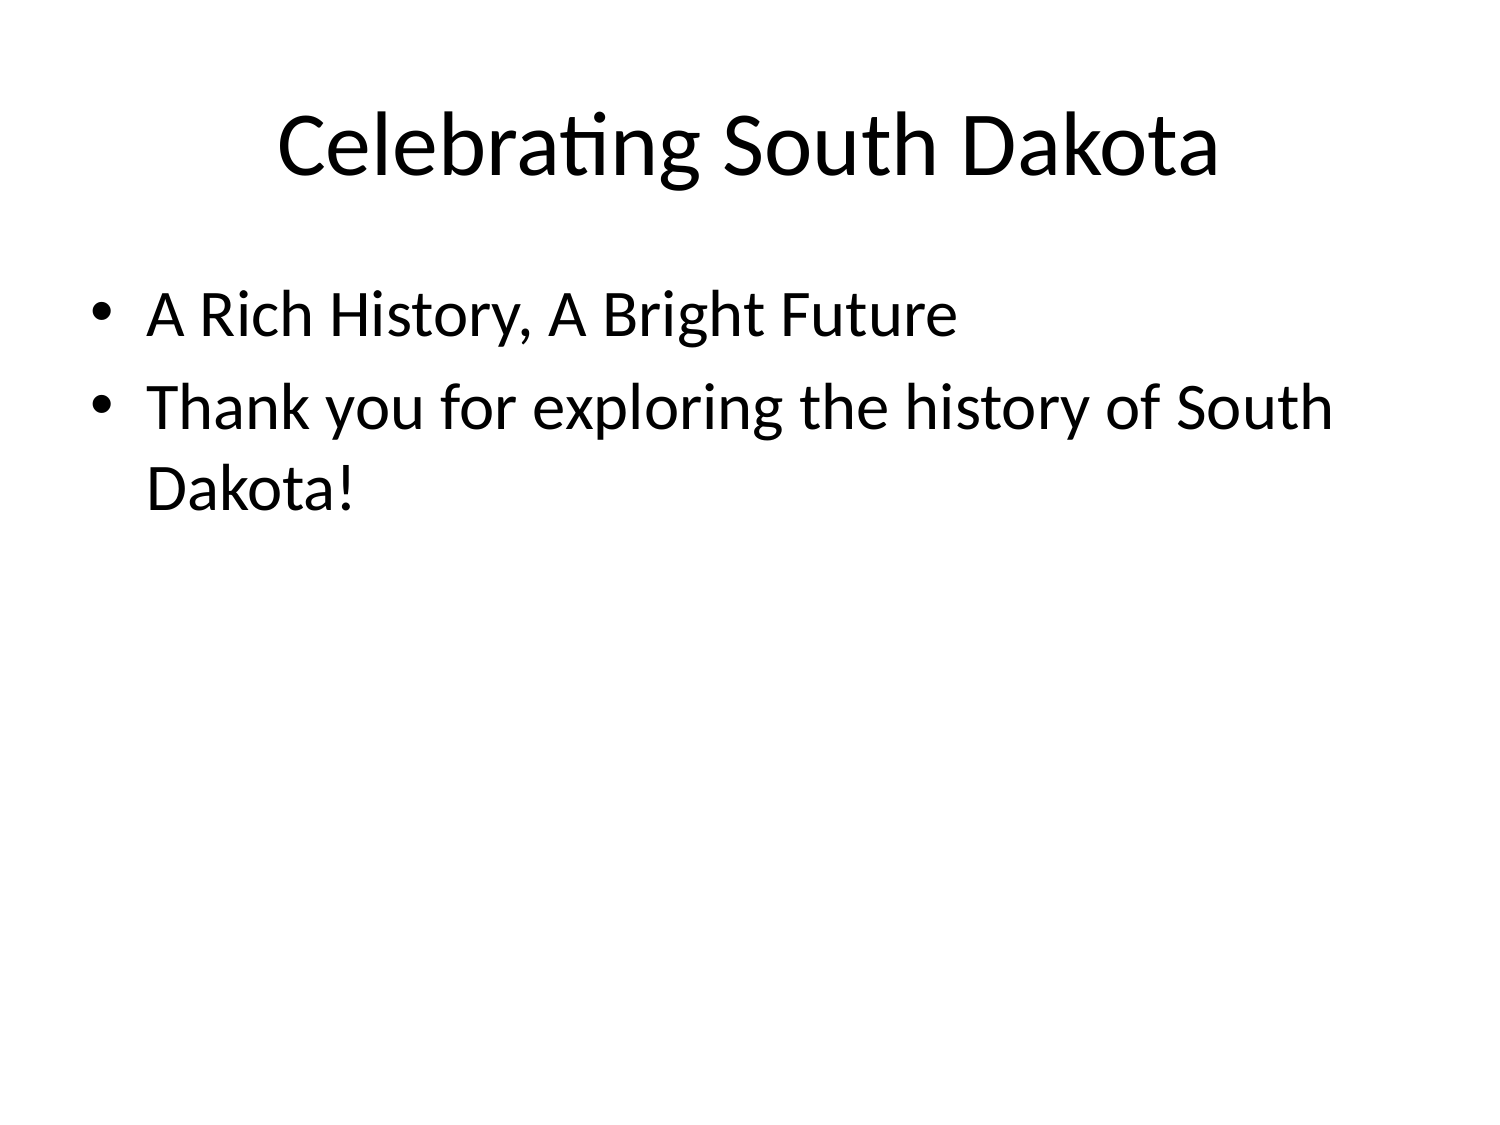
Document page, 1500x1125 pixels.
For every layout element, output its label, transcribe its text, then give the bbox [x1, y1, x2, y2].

title Celebrating South Dakota [75, 45, 1425, 233]
list A Rich History, A Bright Future Thank you for exploring the history of South Dakota! [75, 262, 1425, 1005]
